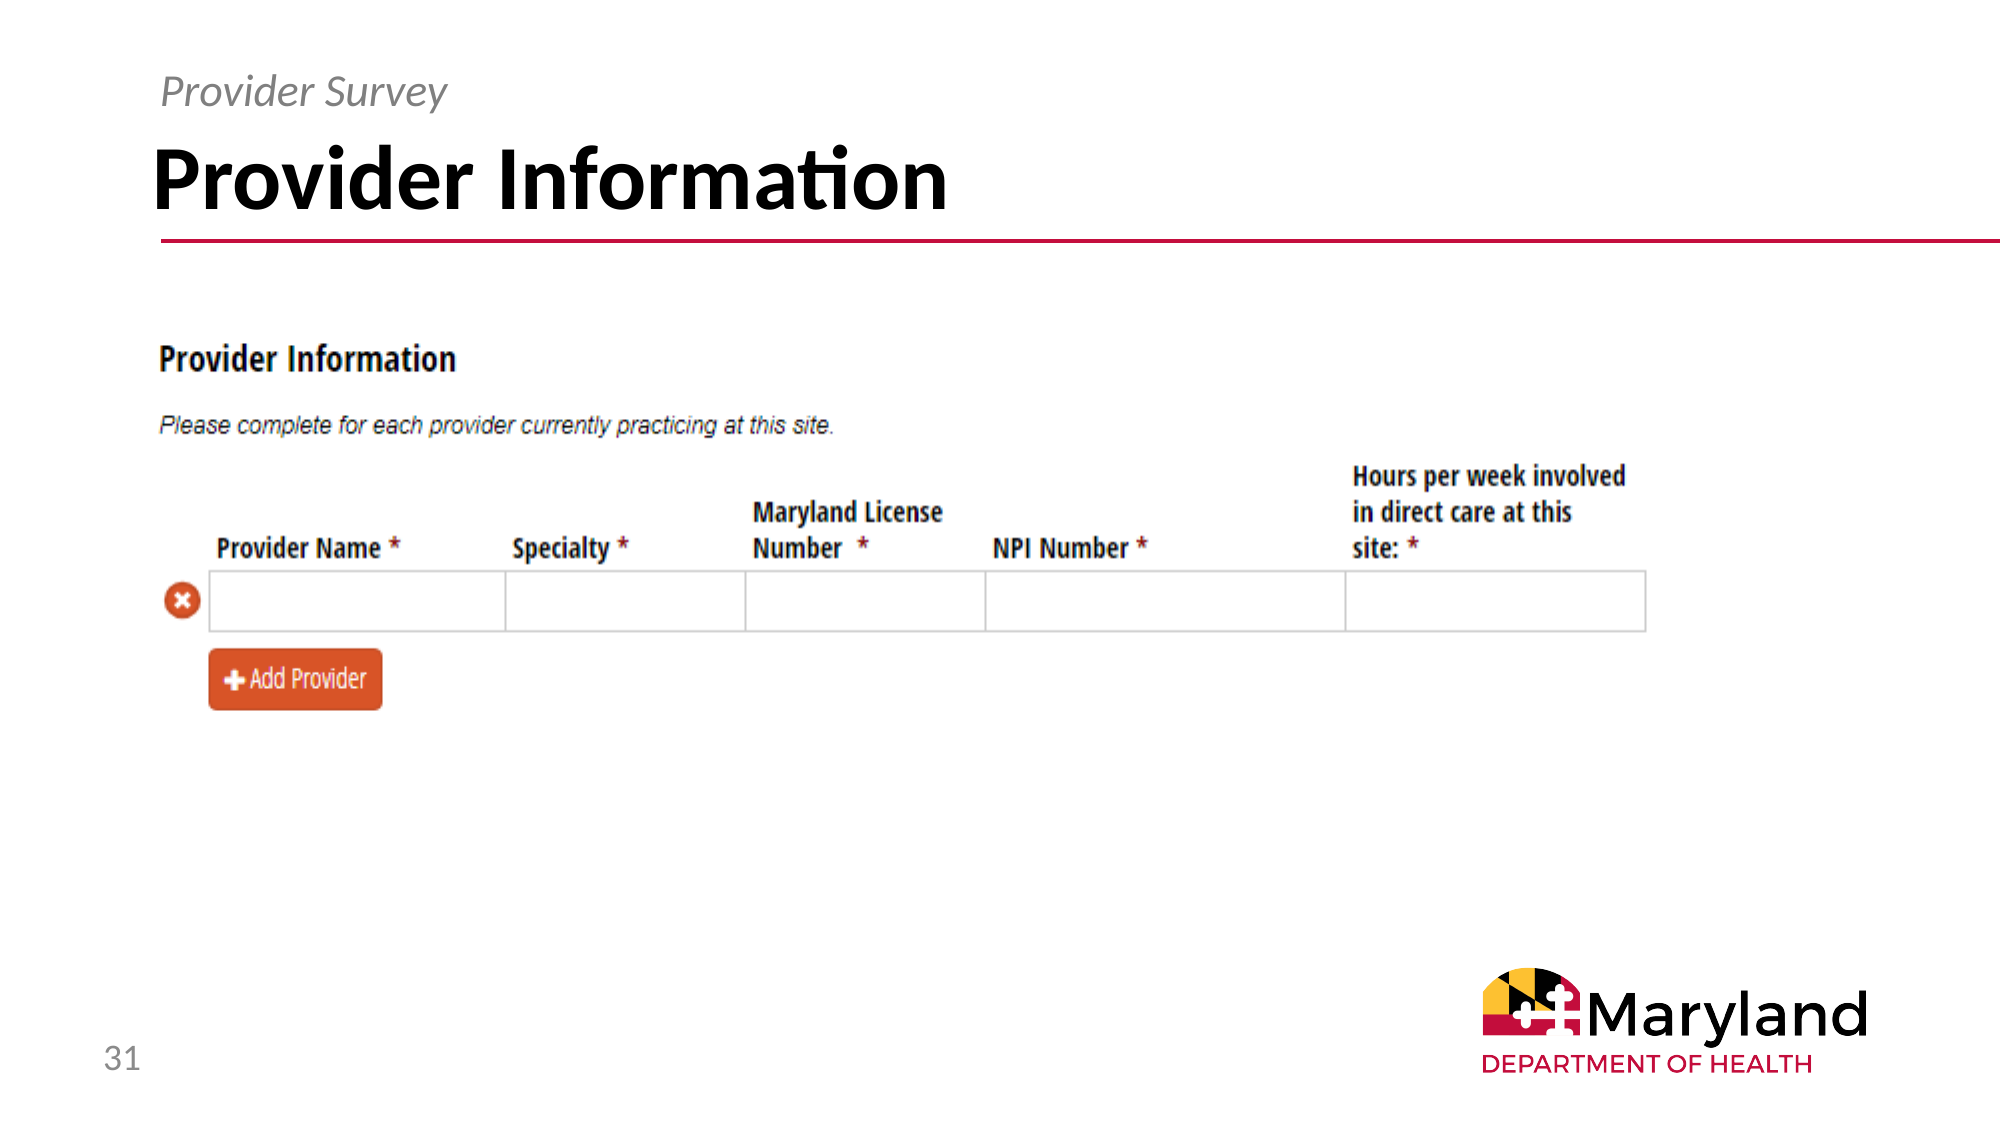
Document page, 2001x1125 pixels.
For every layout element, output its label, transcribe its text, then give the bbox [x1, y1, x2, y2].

list Provider Survey [145, 59, 1863, 116]
picture [1473, 958, 1866, 1073]
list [145, 336, 1665, 729]
title Provider Information [137, 97, 1863, 262]
slide_number 31 [88, 1025, 178, 1086]
